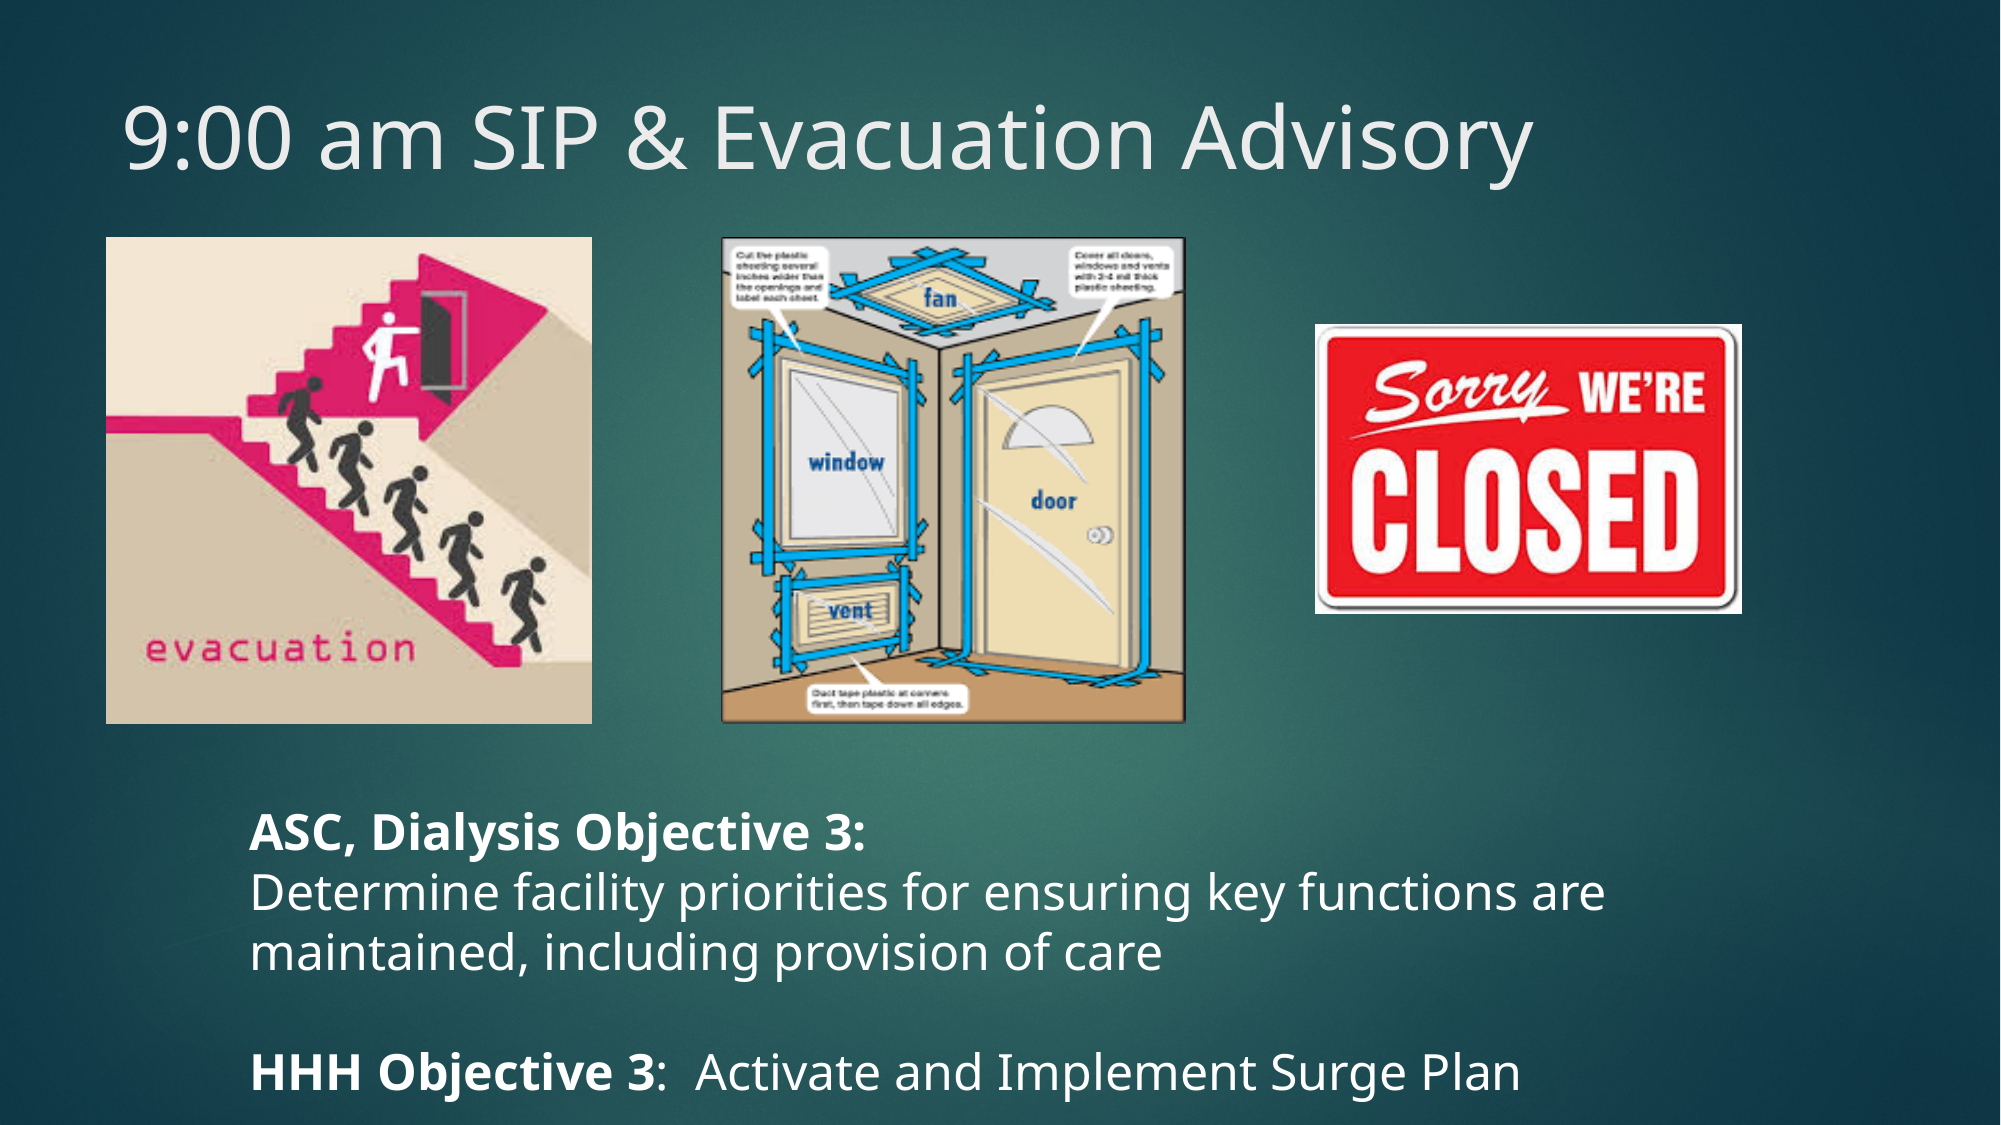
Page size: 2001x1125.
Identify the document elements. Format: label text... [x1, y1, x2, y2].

text_box ASC, Dialysis Objective 3: Determine facility priorities for ensuring key functions are maintained, including provision of care HHH Objective 3: Activate and Implement Surge Plan [234, 793, 1825, 1108]
title 9:00 am SIP & Evacuation Advisory [106, 74, 1649, 304]
picture [1314, 324, 1742, 615]
picture [721, 237, 1186, 724]
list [105, 237, 593, 724]
